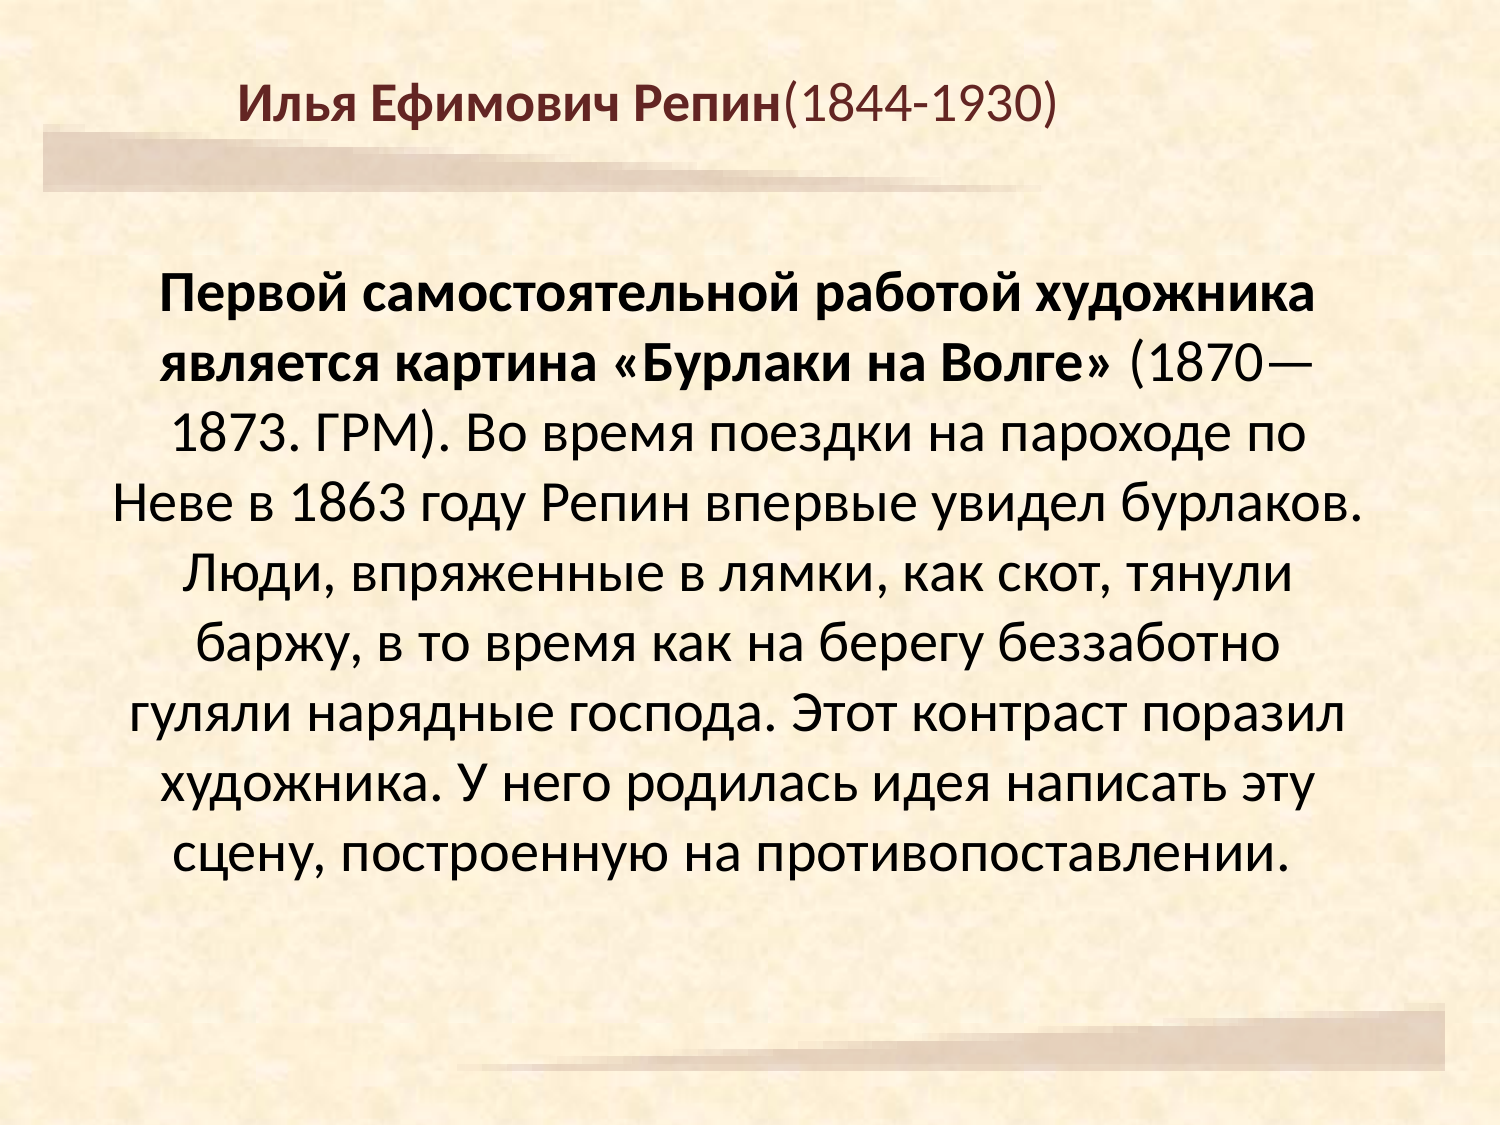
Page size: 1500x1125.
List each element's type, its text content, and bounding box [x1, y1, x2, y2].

picture [0, 0, 1500, 1125]
list Илья Ефимович Репин(1844-1930) [222, 58, 1207, 141]
text_box Первой самостоятельной работой художника является картина «Бурлаки на Волге» (1870—1873. ГРМ). Во время поездки на пароходе по Неве в 1863 году Репин впервые увидел бурлаков. Люди, впряженные в лямки, как скот, тянули баржу, в то время как на берегу беззаботно гуляли нарядные господа. Этот контраст поразил художника. У него родилась идея написать эту сцену, построенную на противопоставлении. [93, 246, 1383, 891]
